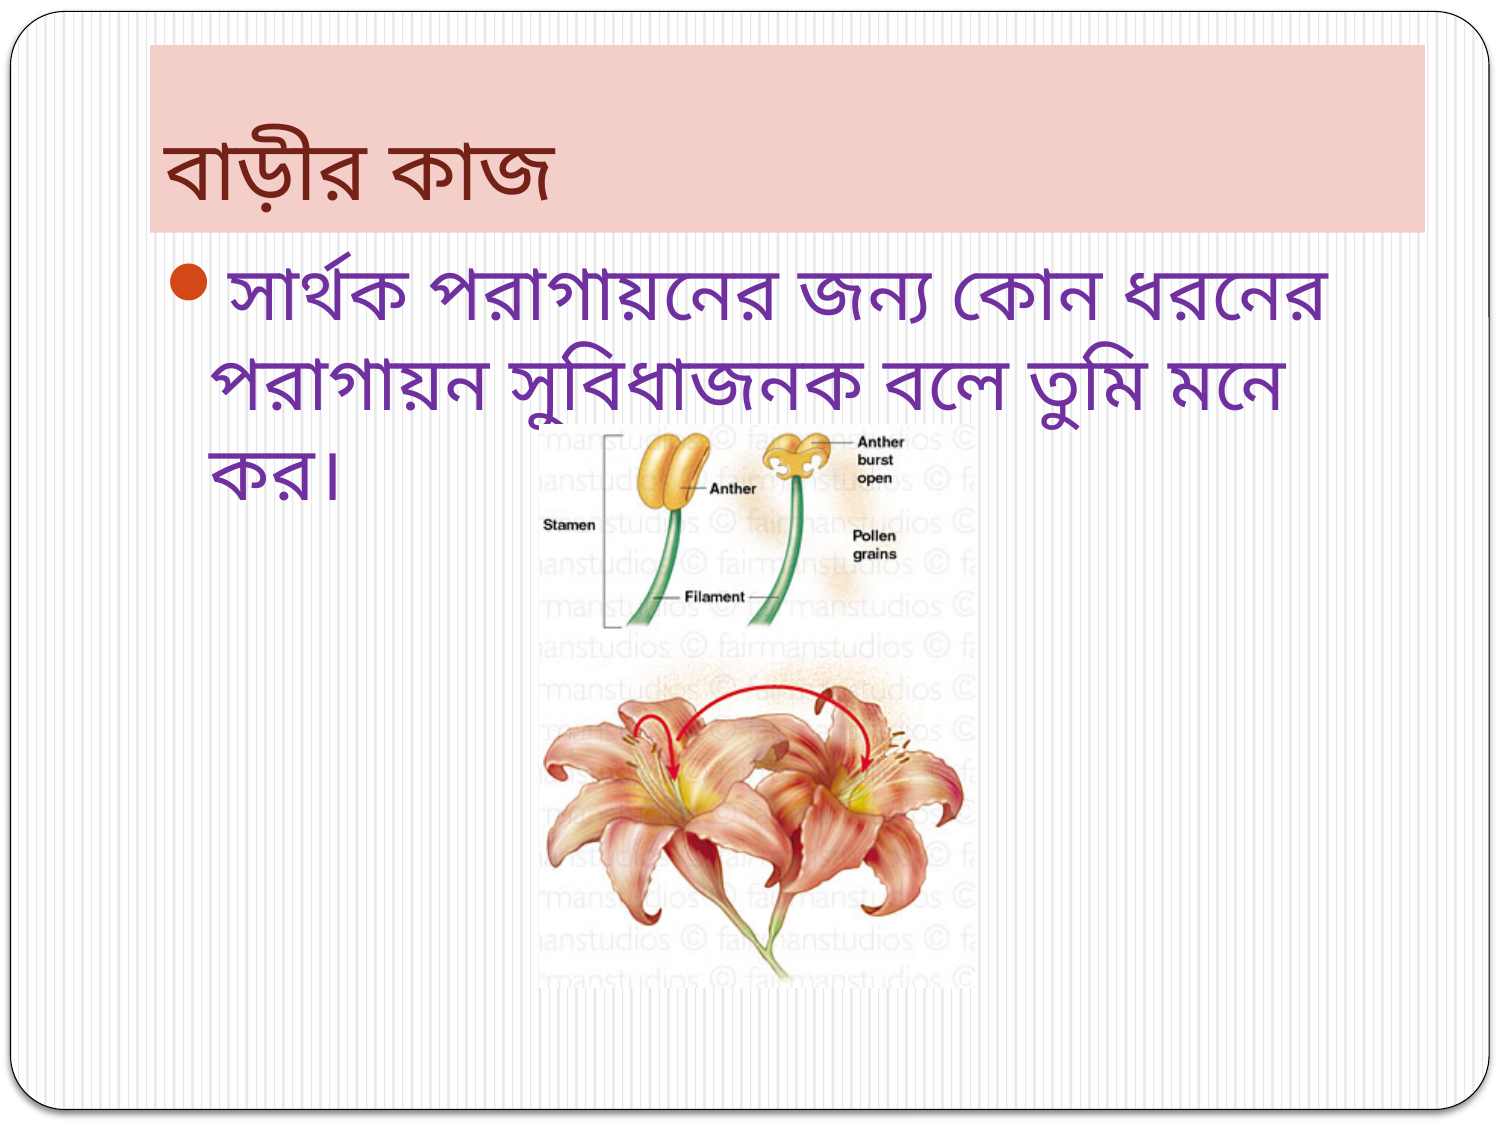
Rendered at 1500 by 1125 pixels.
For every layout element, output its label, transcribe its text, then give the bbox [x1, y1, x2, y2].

list সার্থক পরাগায়নের জন্য কোন ধরনের পরাগায়ন সুবিধাজনক বলে তুমি মনে কর। [150, 237, 1425, 988]
title বাড়ীর কাজ [150, 45, 1425, 233]
picture [539, 424, 976, 988]
